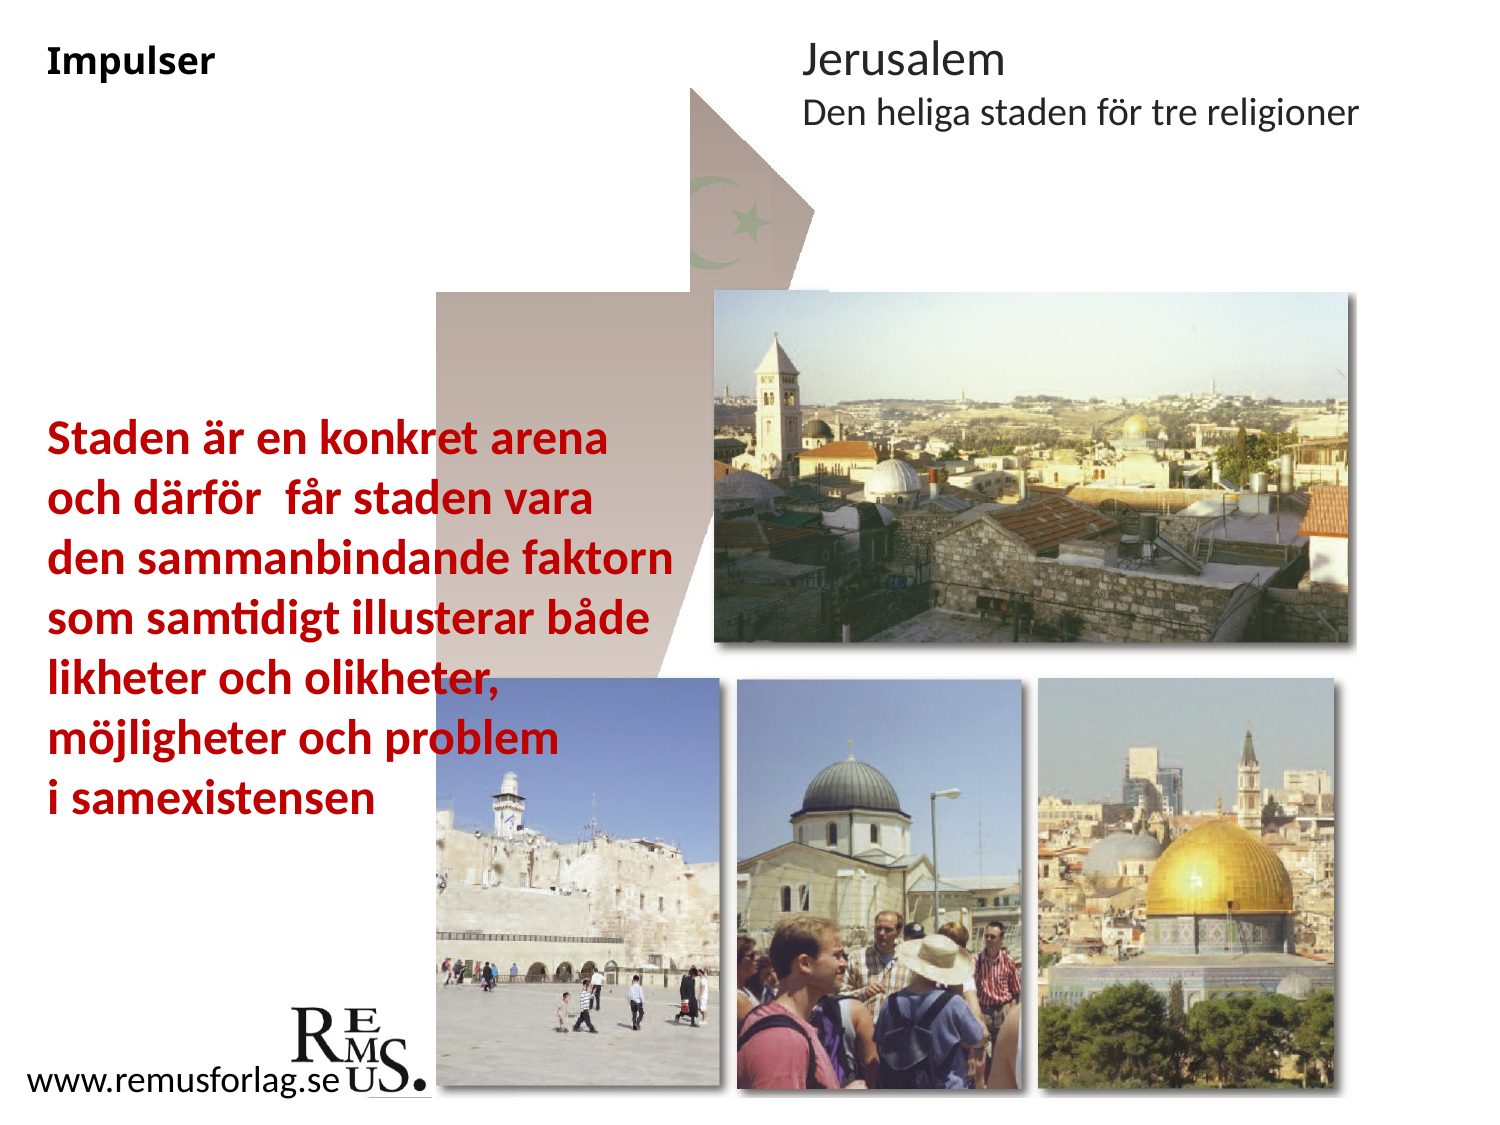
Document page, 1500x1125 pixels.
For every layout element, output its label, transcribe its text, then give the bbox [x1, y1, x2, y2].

text_box Jerusalem Den heliga staden för tre religioner [787, 17, 1377, 141]
text_box Staden är en konkret arena och därför får staden vara den sammanbindande faktorn som samtidigt illusterar både likheter och olikheter, möjligheter och problem i samexistensen [32, 397, 430, 832]
picture [282, 997, 432, 1099]
picture [435, 88, 1357, 1098]
text_box [0, 7, 1500, 83]
text_box www.remusforlag.se [11, 1047, 356, 1108]
text_box Impulser [32, 29, 232, 90]
